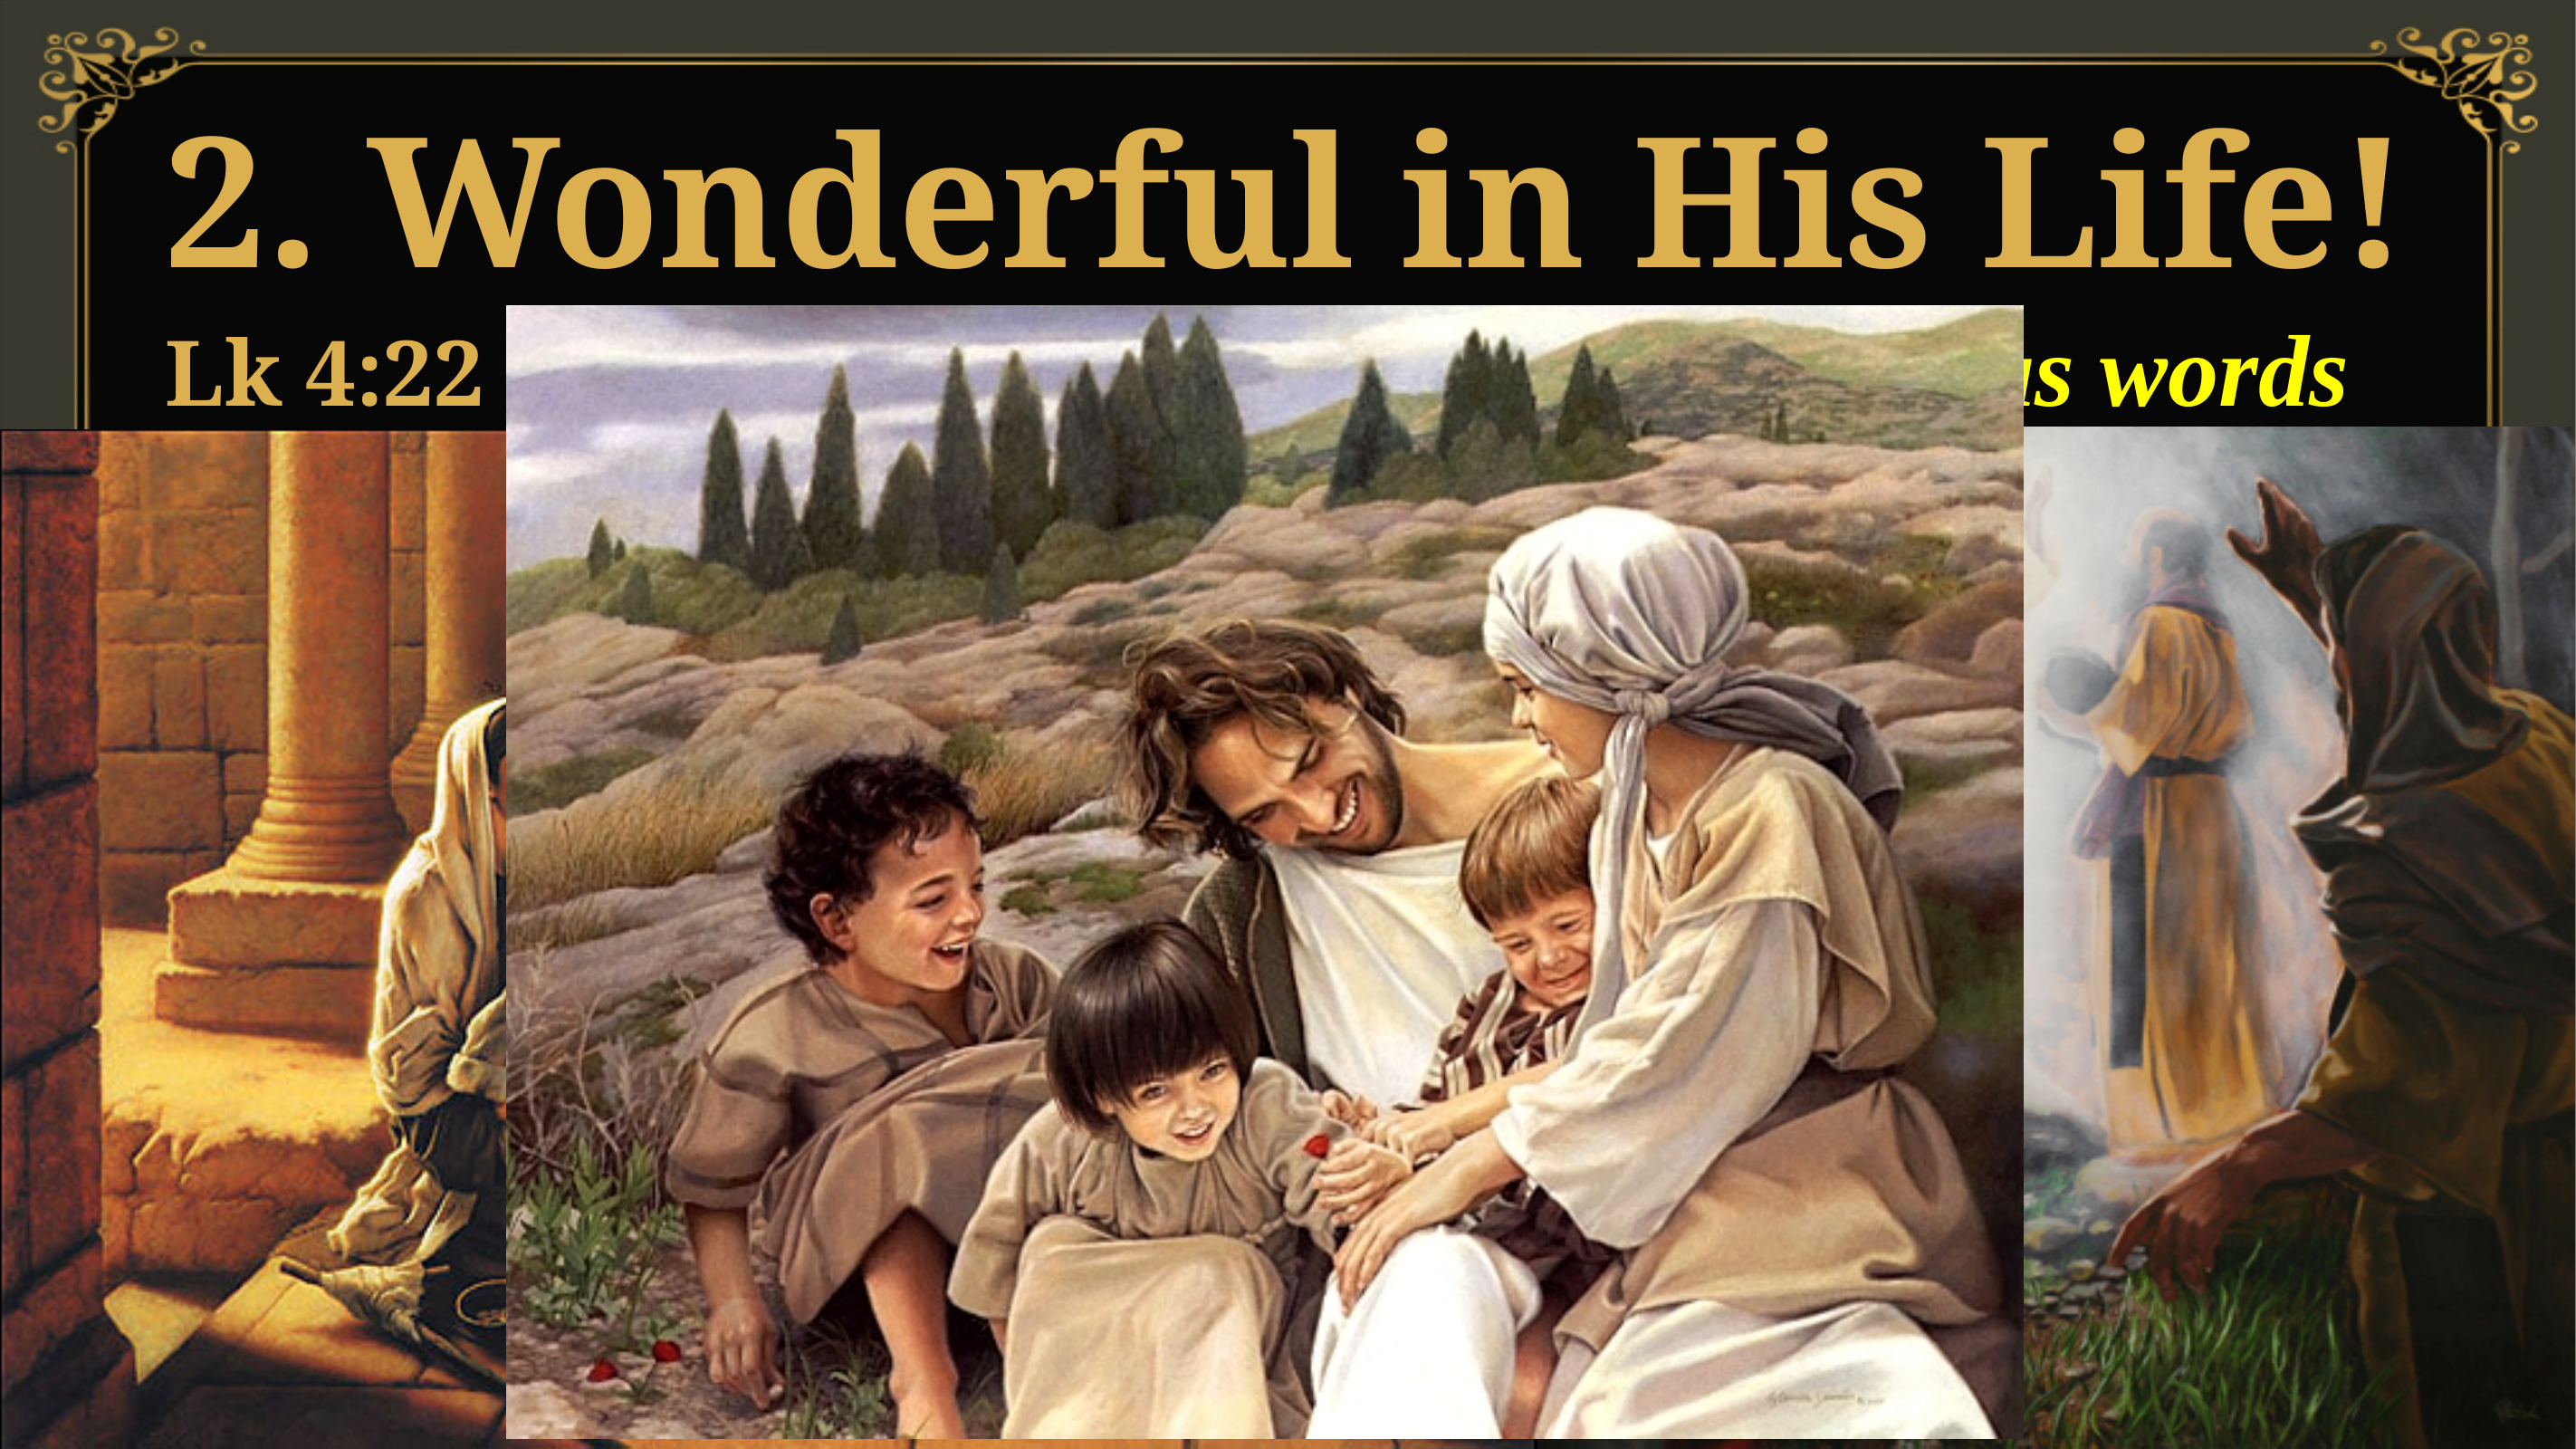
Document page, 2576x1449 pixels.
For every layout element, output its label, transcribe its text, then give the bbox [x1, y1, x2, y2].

picture [0, 0, 2576, 1449]
list 2. Wonderful in His Life! Lk 4:22 “And all… wondered at the gracious words which proceeded out of his mouth.” Lk 8:25 “And they being afraid wondered, saying… What manner of man is this!” Lk 9:43 “they were all amazed at the mighty power of God; while they wondered every one at all things which Jesus did.” [157, 79, 2476, 427]
